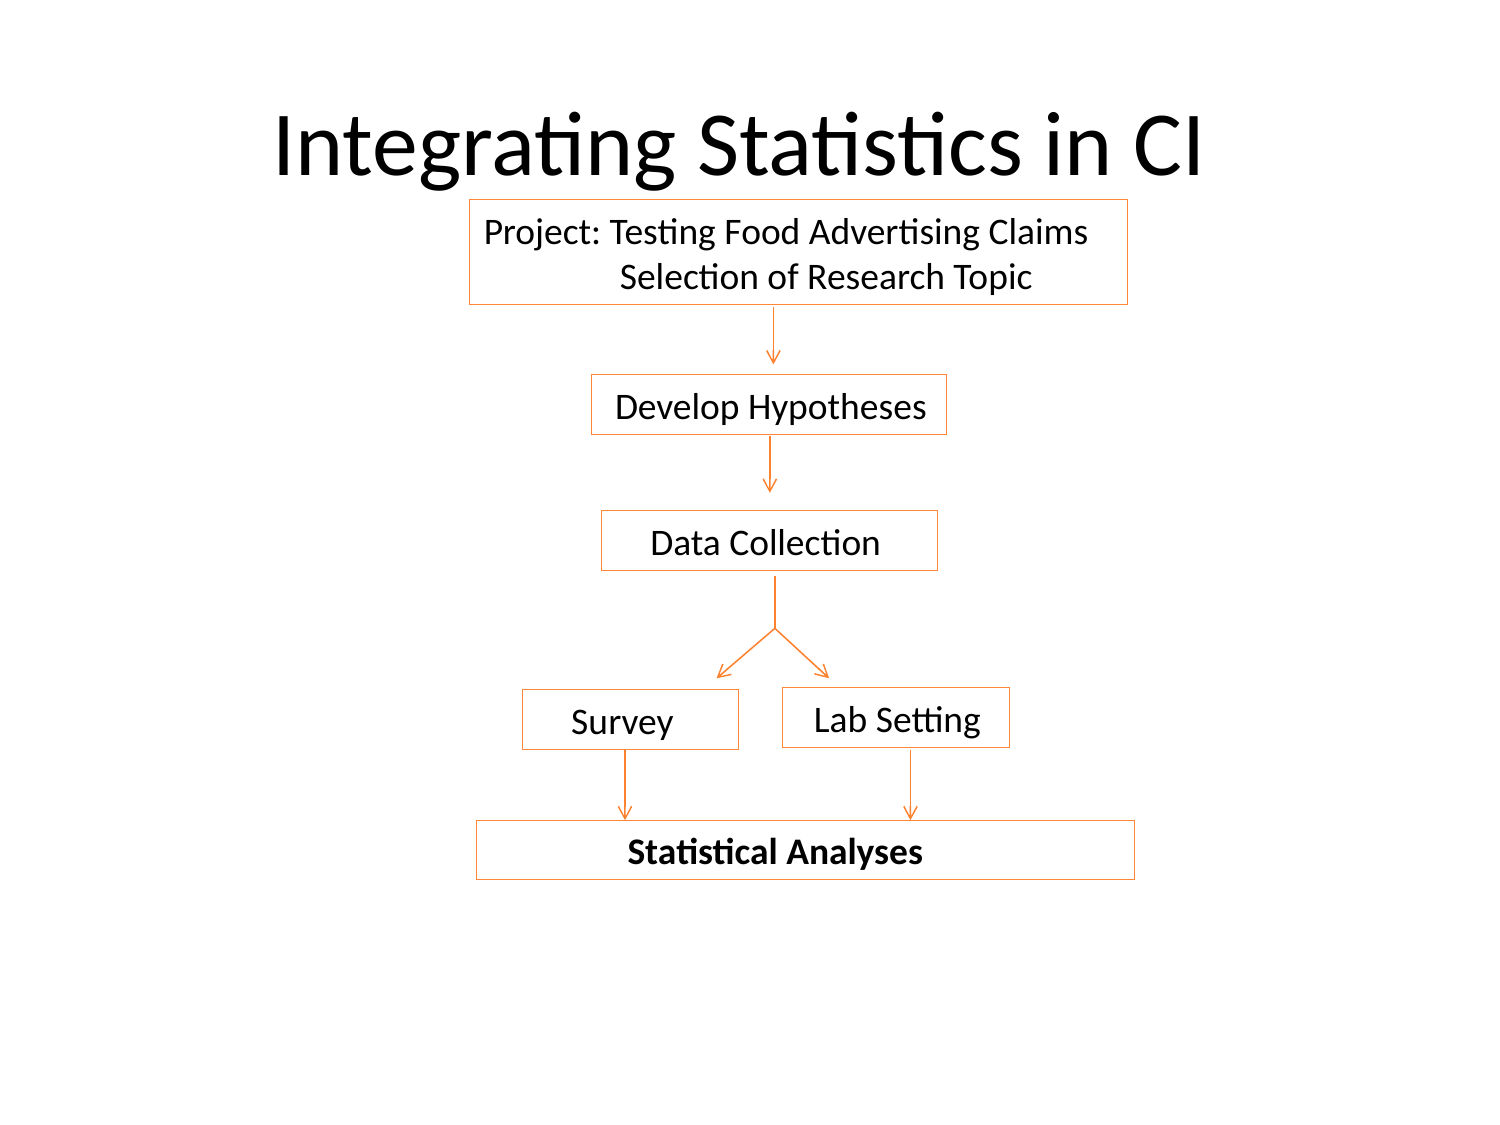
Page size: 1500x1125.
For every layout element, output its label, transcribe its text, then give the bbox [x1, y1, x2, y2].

text_box Project: Testing Food Advertising Claims Selection of Research Topic [469, 199, 1128, 305]
title Integrating Statistics in CI [75, 45, 1425, 233]
text_box Statistical Analyses [476, 820, 1135, 880]
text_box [716, 576, 830, 679]
text_box Develop Hypotheses [591, 374, 947, 435]
text_box Lab Setting [782, 687, 1010, 748]
text_box Data Collection [601, 510, 938, 571]
text_box Survey [522, 689, 739, 750]
